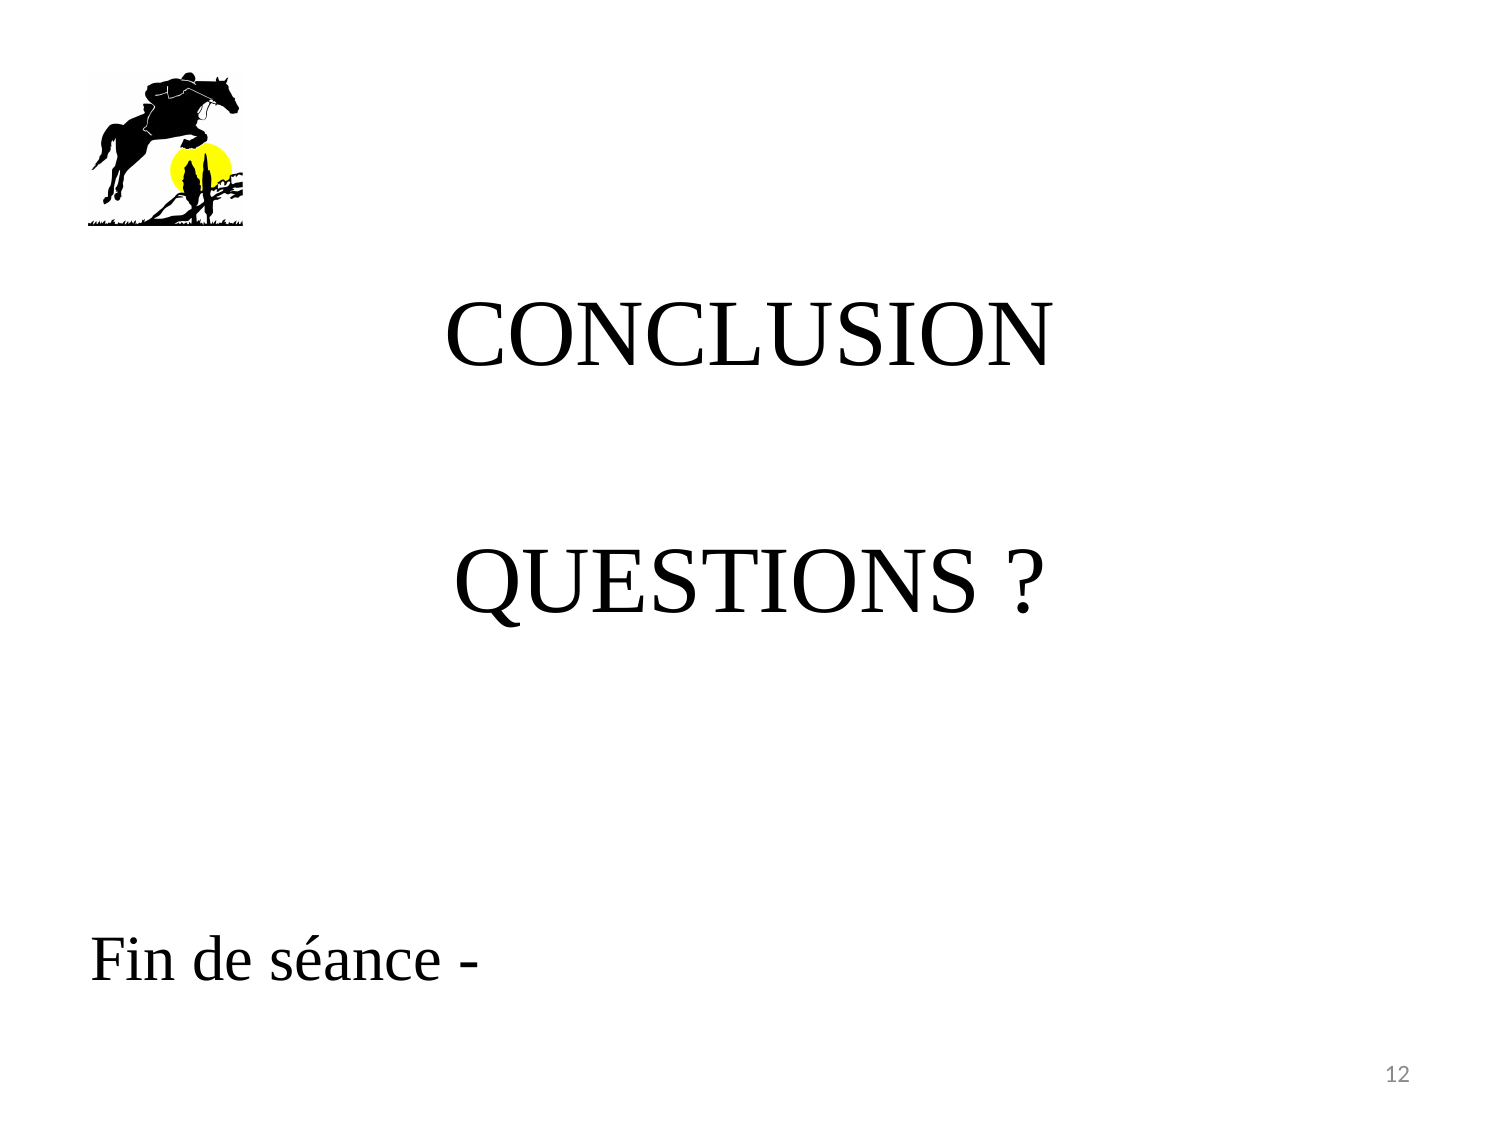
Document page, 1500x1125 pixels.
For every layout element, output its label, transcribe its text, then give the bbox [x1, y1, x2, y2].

list CONCLUSION QUESTIONS ? Fin de séance - [75, 149, 1425, 1005]
slide_number 12 [1074, 1042, 1425, 1103]
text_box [88, 72, 243, 226]
